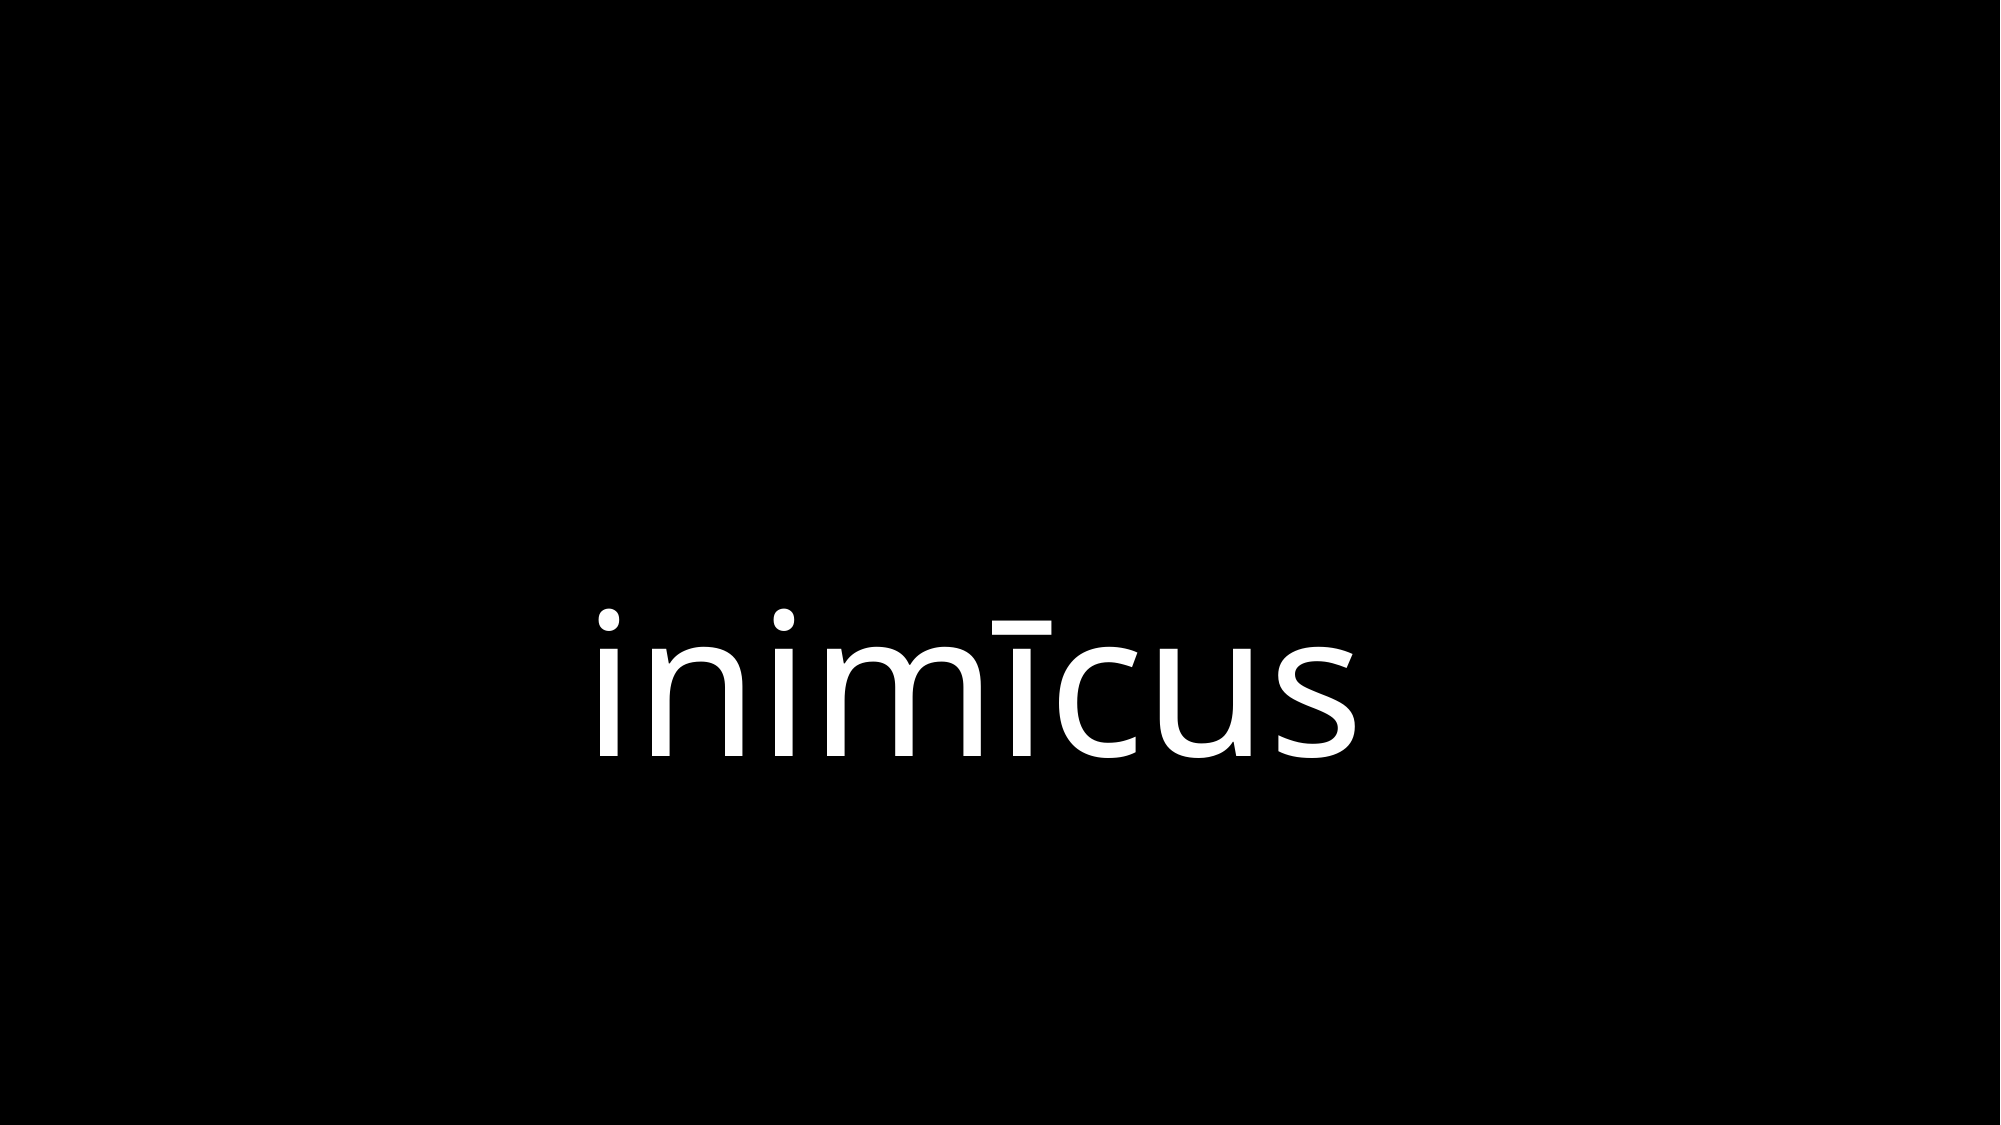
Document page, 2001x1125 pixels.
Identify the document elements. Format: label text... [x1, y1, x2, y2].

text_box inimīcus [249, 559, 1750, 808]
